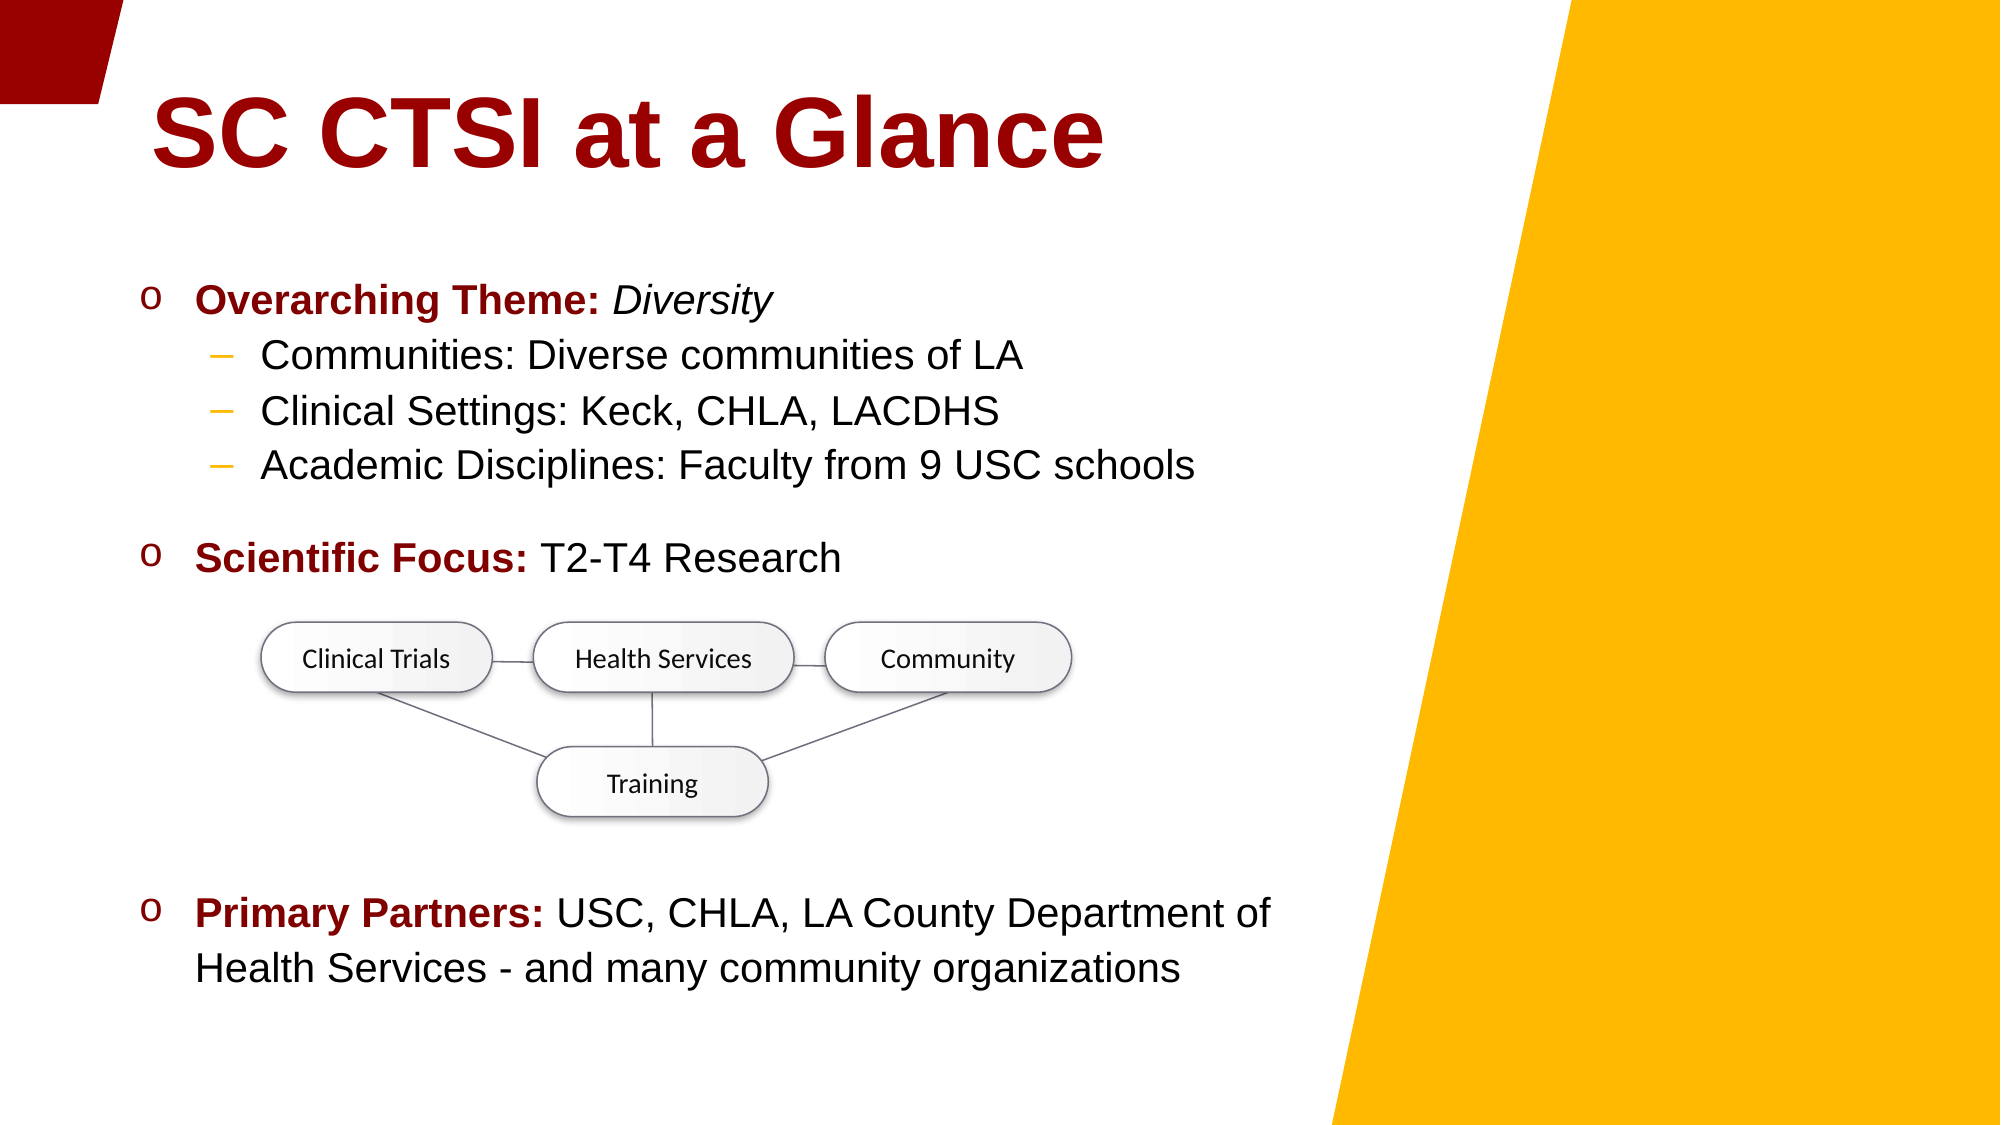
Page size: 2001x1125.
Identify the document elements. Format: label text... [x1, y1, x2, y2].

text_box Overarching Theme: Diversity Communities: Diverse communities of LA Clinical Settings: Keck, CHLA, LACDHS Academic Disciplines: Faculty from 9 USC schools Scientific Focus: T2-T4 Research Primary Partners: USC, CHLA, LA County Department of Health Services - and many community organizations [123, 253, 1362, 1006]
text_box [260, 621, 1072, 817]
text_box [1331, 0, 2000, 1125]
title SC CTSI at a Glance [136, 86, 1528, 242]
text_box [0, 0, 124, 105]
